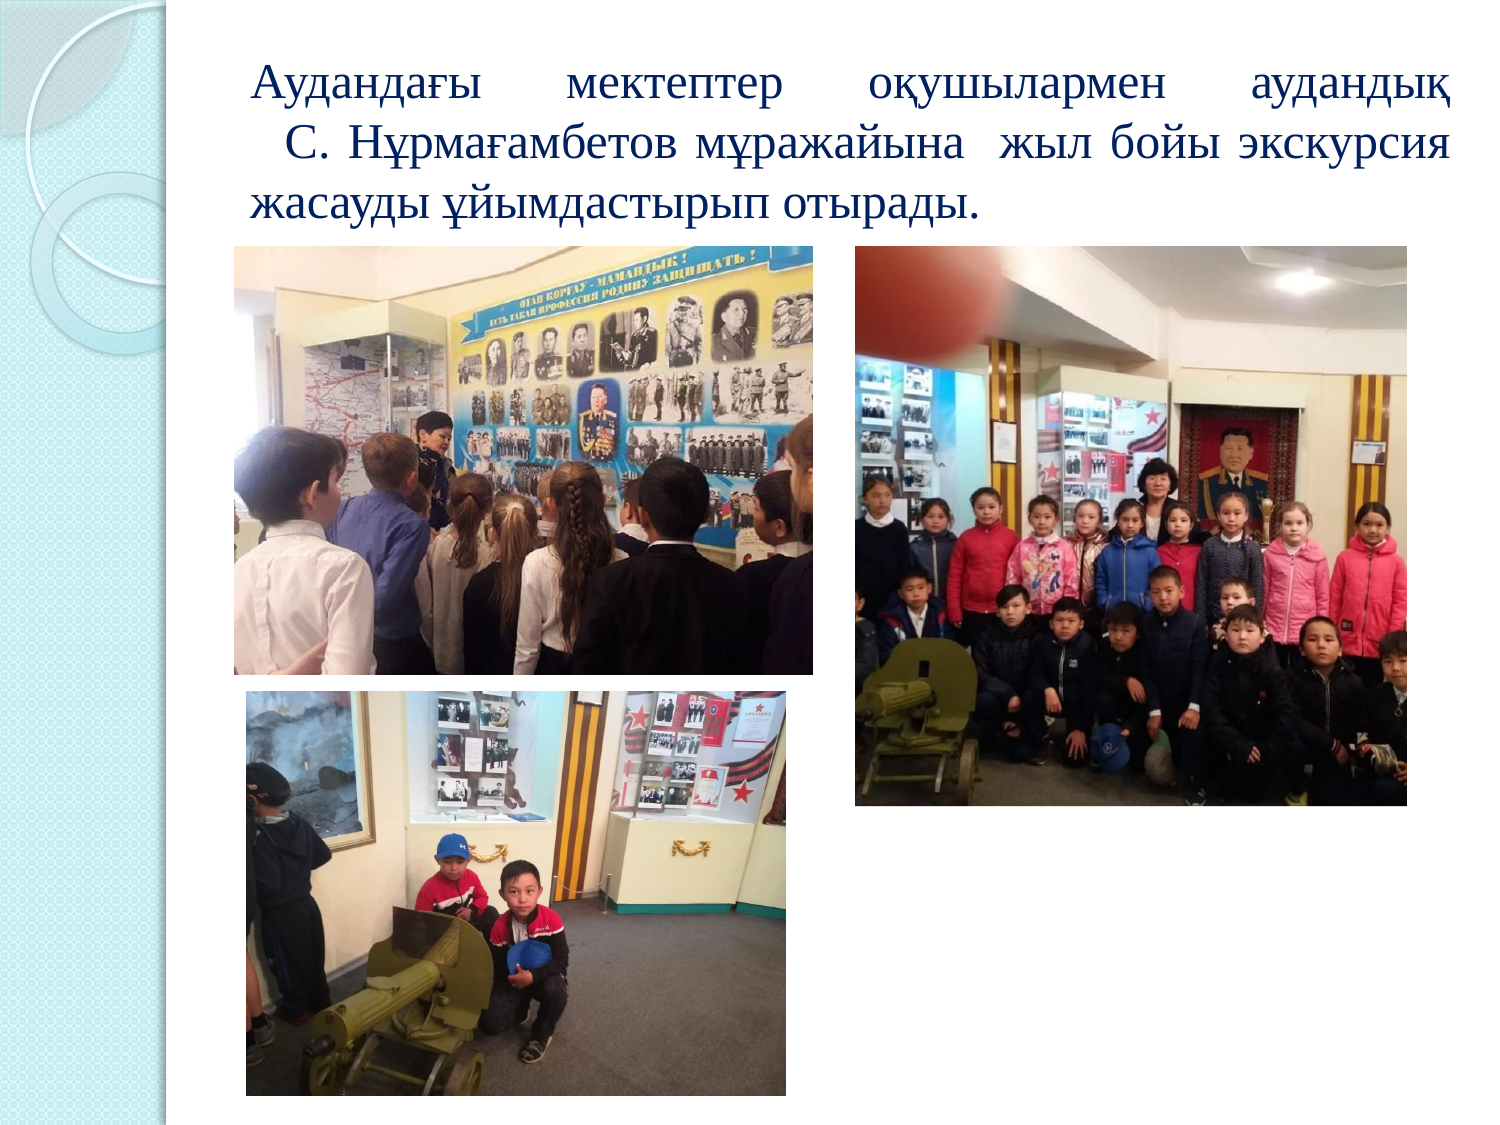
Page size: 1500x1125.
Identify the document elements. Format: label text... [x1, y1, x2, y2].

title Аудандағы мектептер оқушылармен аудандық С. Нұрмағамбетов мұражайына жыл бойы экскурсия жасауды ұйымдастырып отырады. [235, 45, 1466, 233]
picture [855, 245, 1407, 810]
picture [234, 245, 813, 676]
picture [245, 691, 786, 1096]
